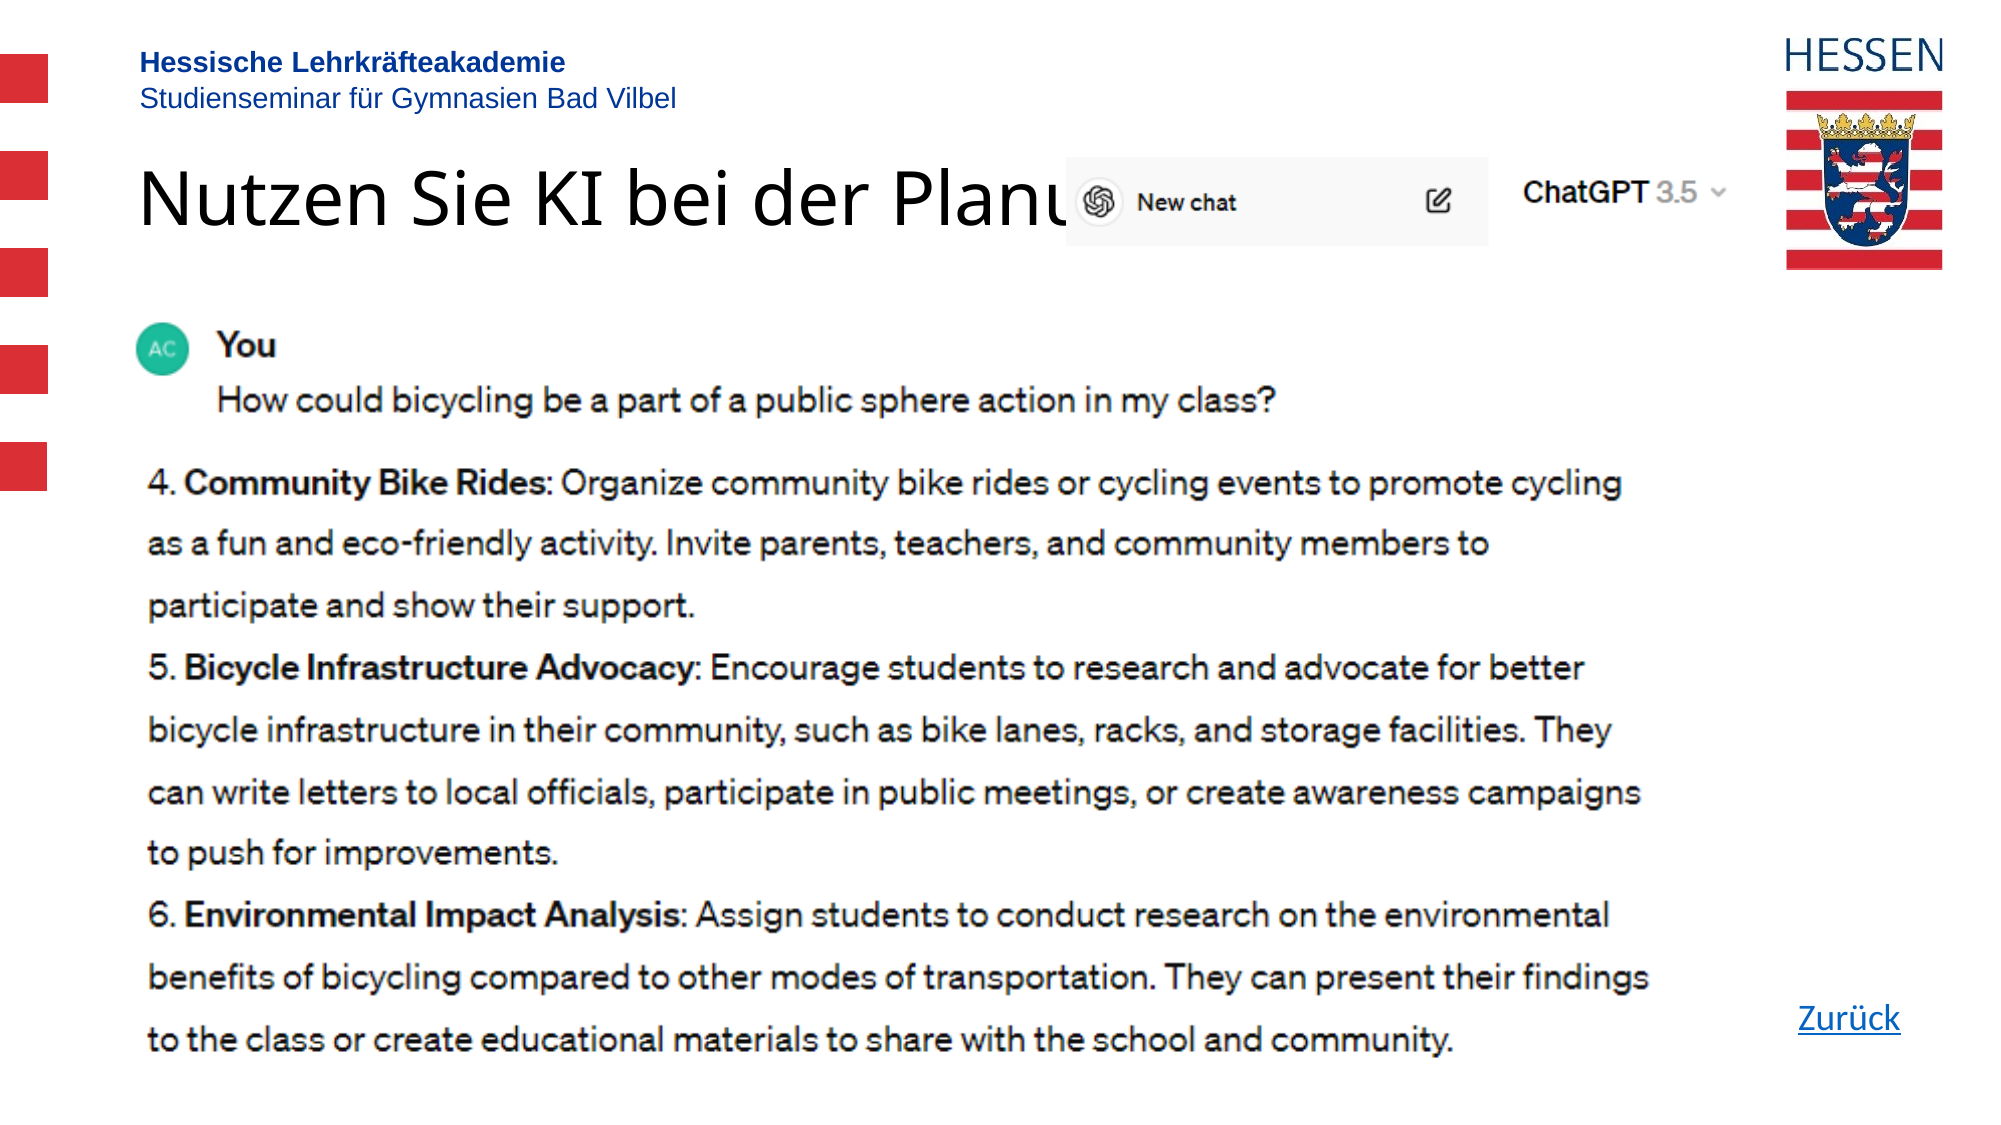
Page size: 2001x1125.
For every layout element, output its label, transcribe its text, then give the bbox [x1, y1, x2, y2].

title Nutzen Sie KI bei der Planung! [122, 142, 1848, 261]
picture [1786, 37, 1943, 270]
picture [1066, 157, 1741, 246]
picture [96, 260, 1692, 1062]
text_box Zurück [1783, 985, 2000, 1046]
